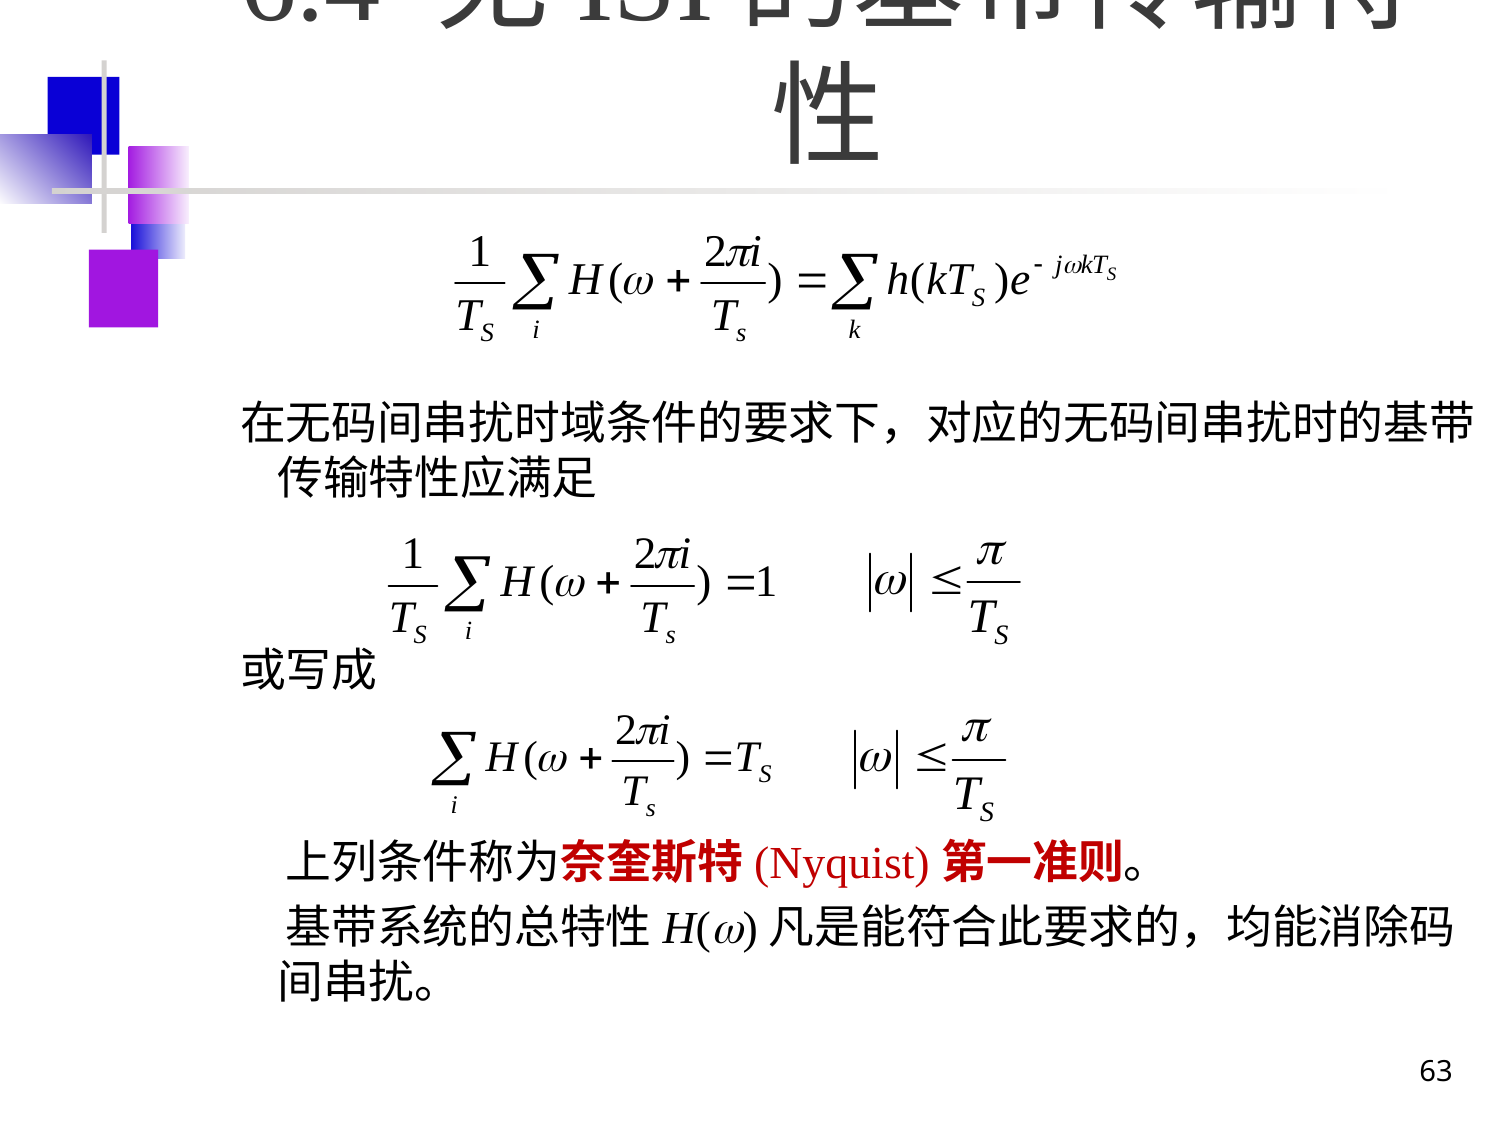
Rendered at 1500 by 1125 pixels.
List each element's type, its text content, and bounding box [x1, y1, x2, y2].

list 在无码间串扰时域条件的要求下，对应的无码间串扰时的基带传输特性应满足 或写成 上列条件称为奈奎斯特(Nyquist)第一准则。 基带系统的总特性H()凡是能符合此要求的，均能消除码间串扰。 [0, 193, 1500, 527]
list 在无码间串扰时域条件的要求下，对应的无码间串扰时的基带传输特性应满足 或写成 上列条件称为奈奎斯特(Nyquist)第一准则。 基带系统的总特性H()凡是能符合此要求的，均能消除码间串扰。 [0, 528, 1500, 1125]
title 6.4 无ISI的基带传输特性 [188, 35, 1468, 186]
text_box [447, 222, 1135, 352]
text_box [424, 695, 1017, 832]
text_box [380, 517, 1031, 655]
